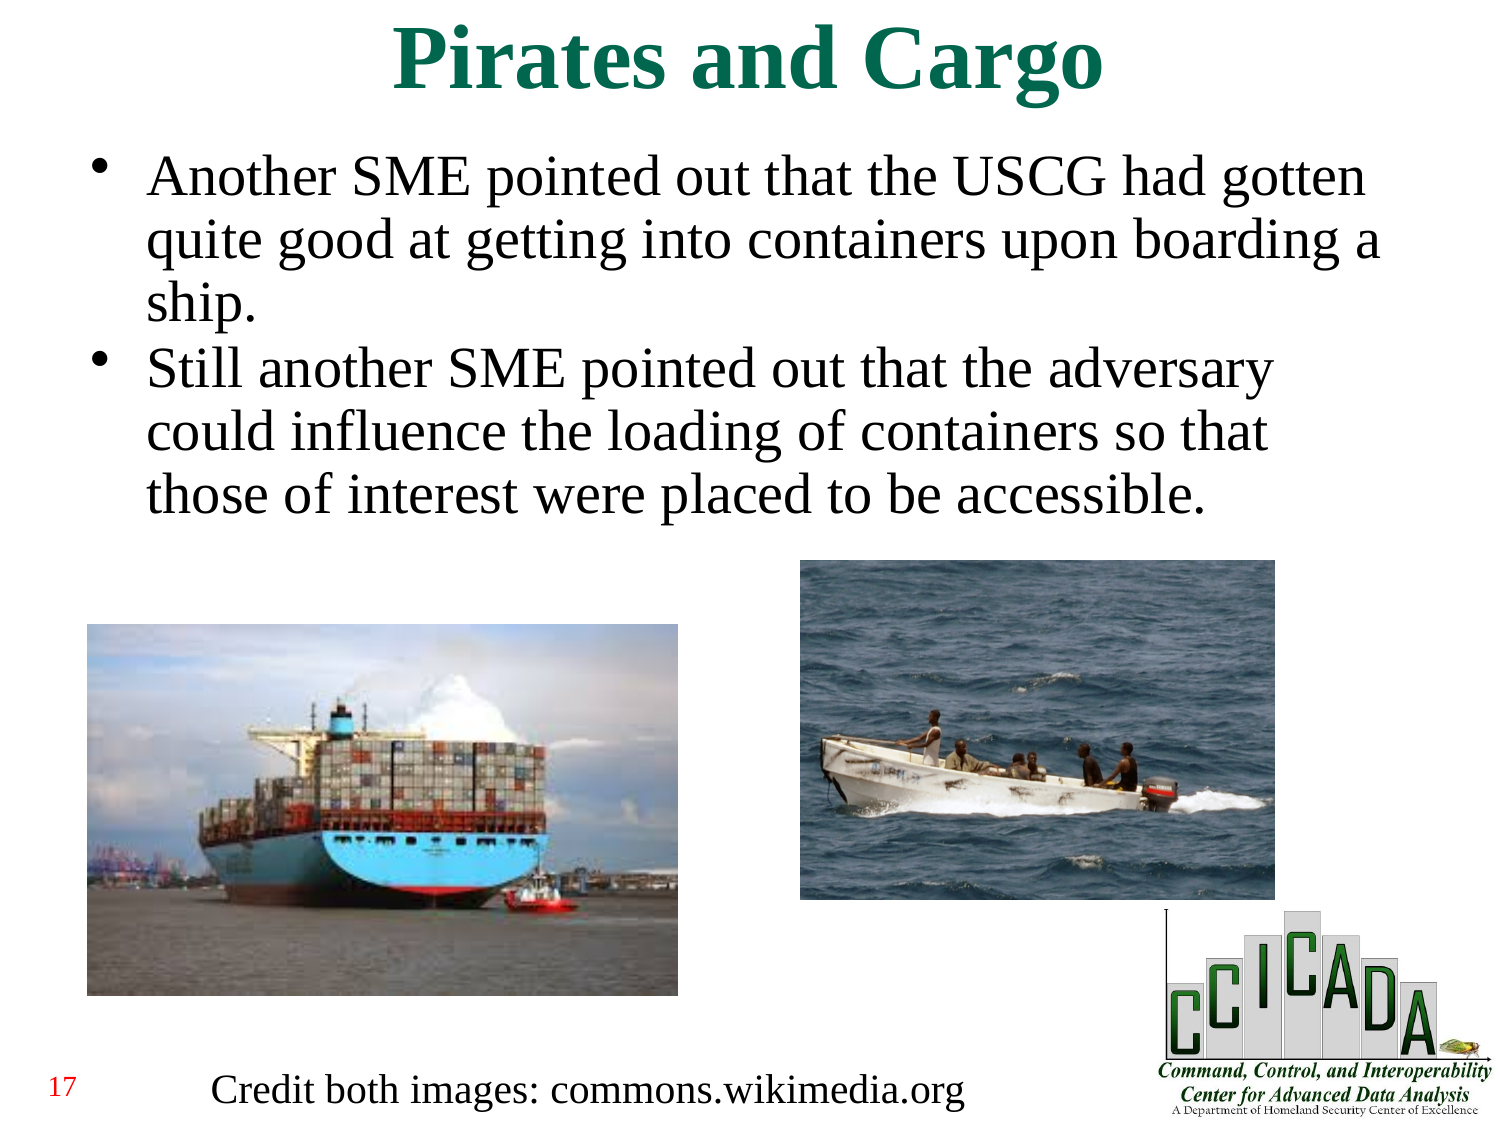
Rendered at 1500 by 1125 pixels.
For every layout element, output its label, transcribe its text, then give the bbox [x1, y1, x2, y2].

slide_number 17 [0, 1060, 195, 1120]
text_box Credit both images: commons.wikimedia.org [195, 1054, 981, 1120]
title Pirates and Cargo [0, 0, 1500, 176]
list Another SME pointed out that the USCG had gotten quite good at getting into containers upon boarding a ship. Still another SME pointed out that the adversary could influence the loading of containers so that those of interest were placed to be accessible. [74, 137, 1413, 1101]
picture [87, 624, 678, 996]
picture [1157, 909, 1496, 1123]
picture [799, 560, 1276, 901]
